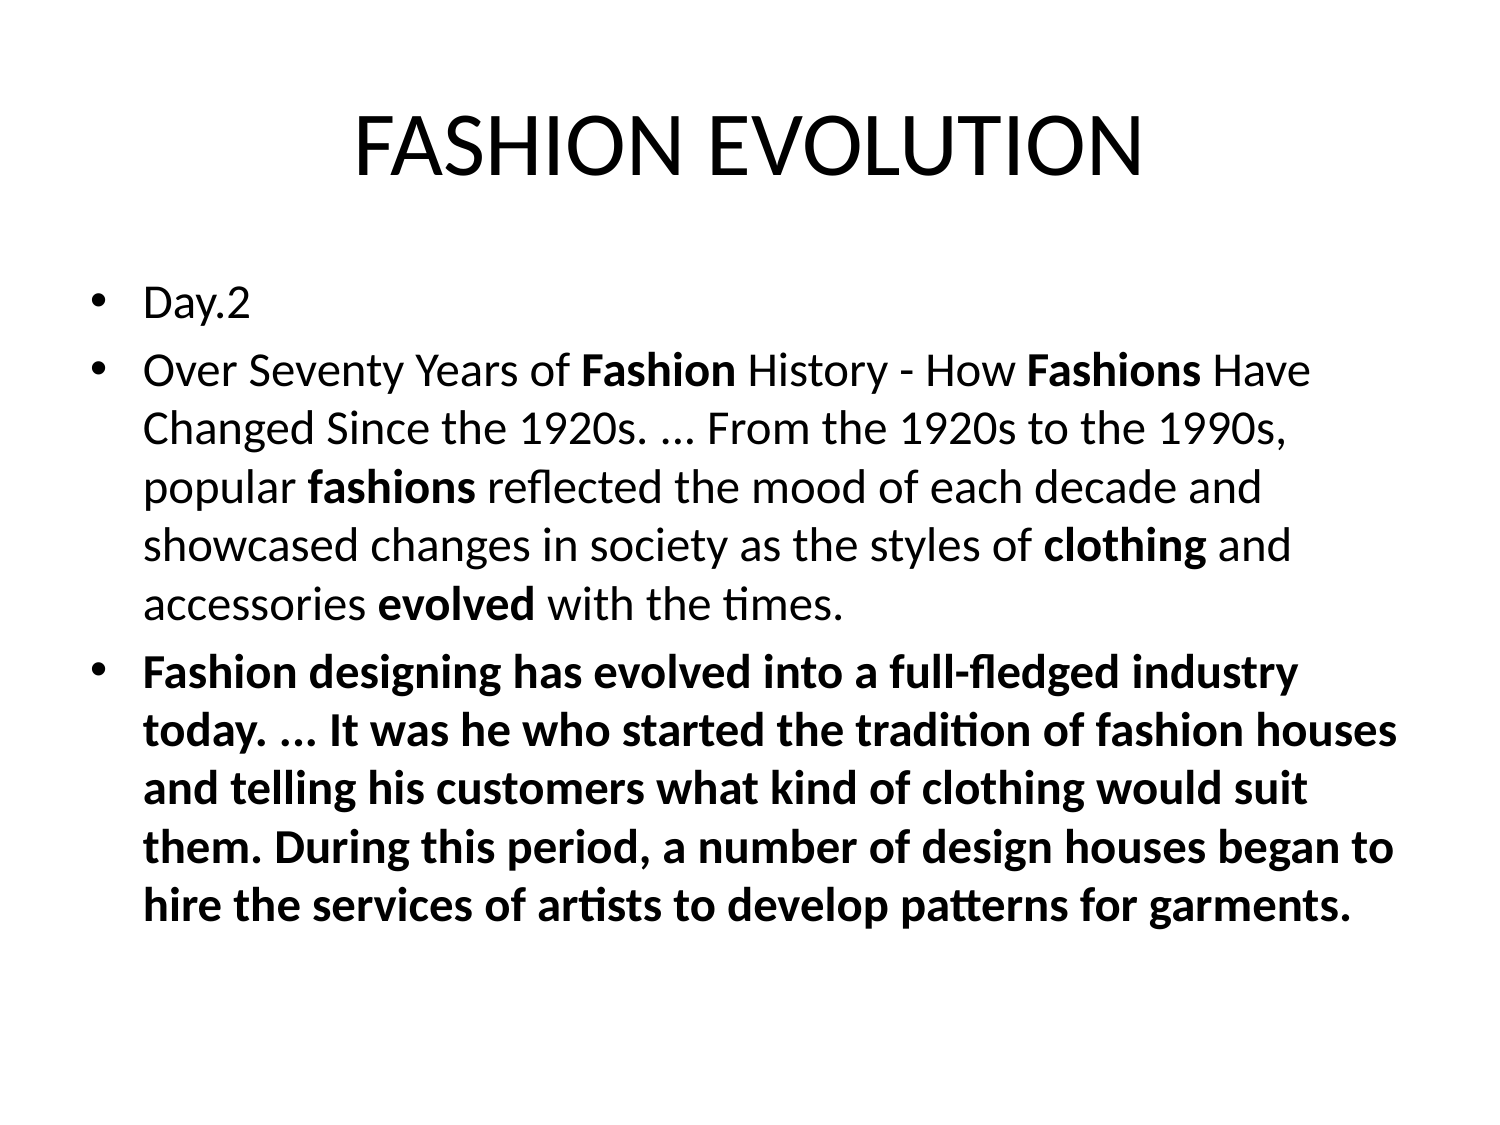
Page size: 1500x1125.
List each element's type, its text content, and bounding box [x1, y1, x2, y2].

list Day.2 Over Seventy Years of Fashion History - How Fashions Have Changed Since the 1920s. ... From the 1920s to the 1990s, popular fashions reflected the mood of each decade and showcased changes in society as the styles of clothing and accessories evolved with the times. Fashion designing has evolved into a full-fledged industry today. ... It was he who started the tradition of fashion houses and telling his customers what kind of clothing would suit them. During this period, a number of design houses began to hire the services of artists to develop patterns for garments. [75, 262, 1425, 1005]
title FASHION EVOLUTION [75, 45, 1425, 233]
